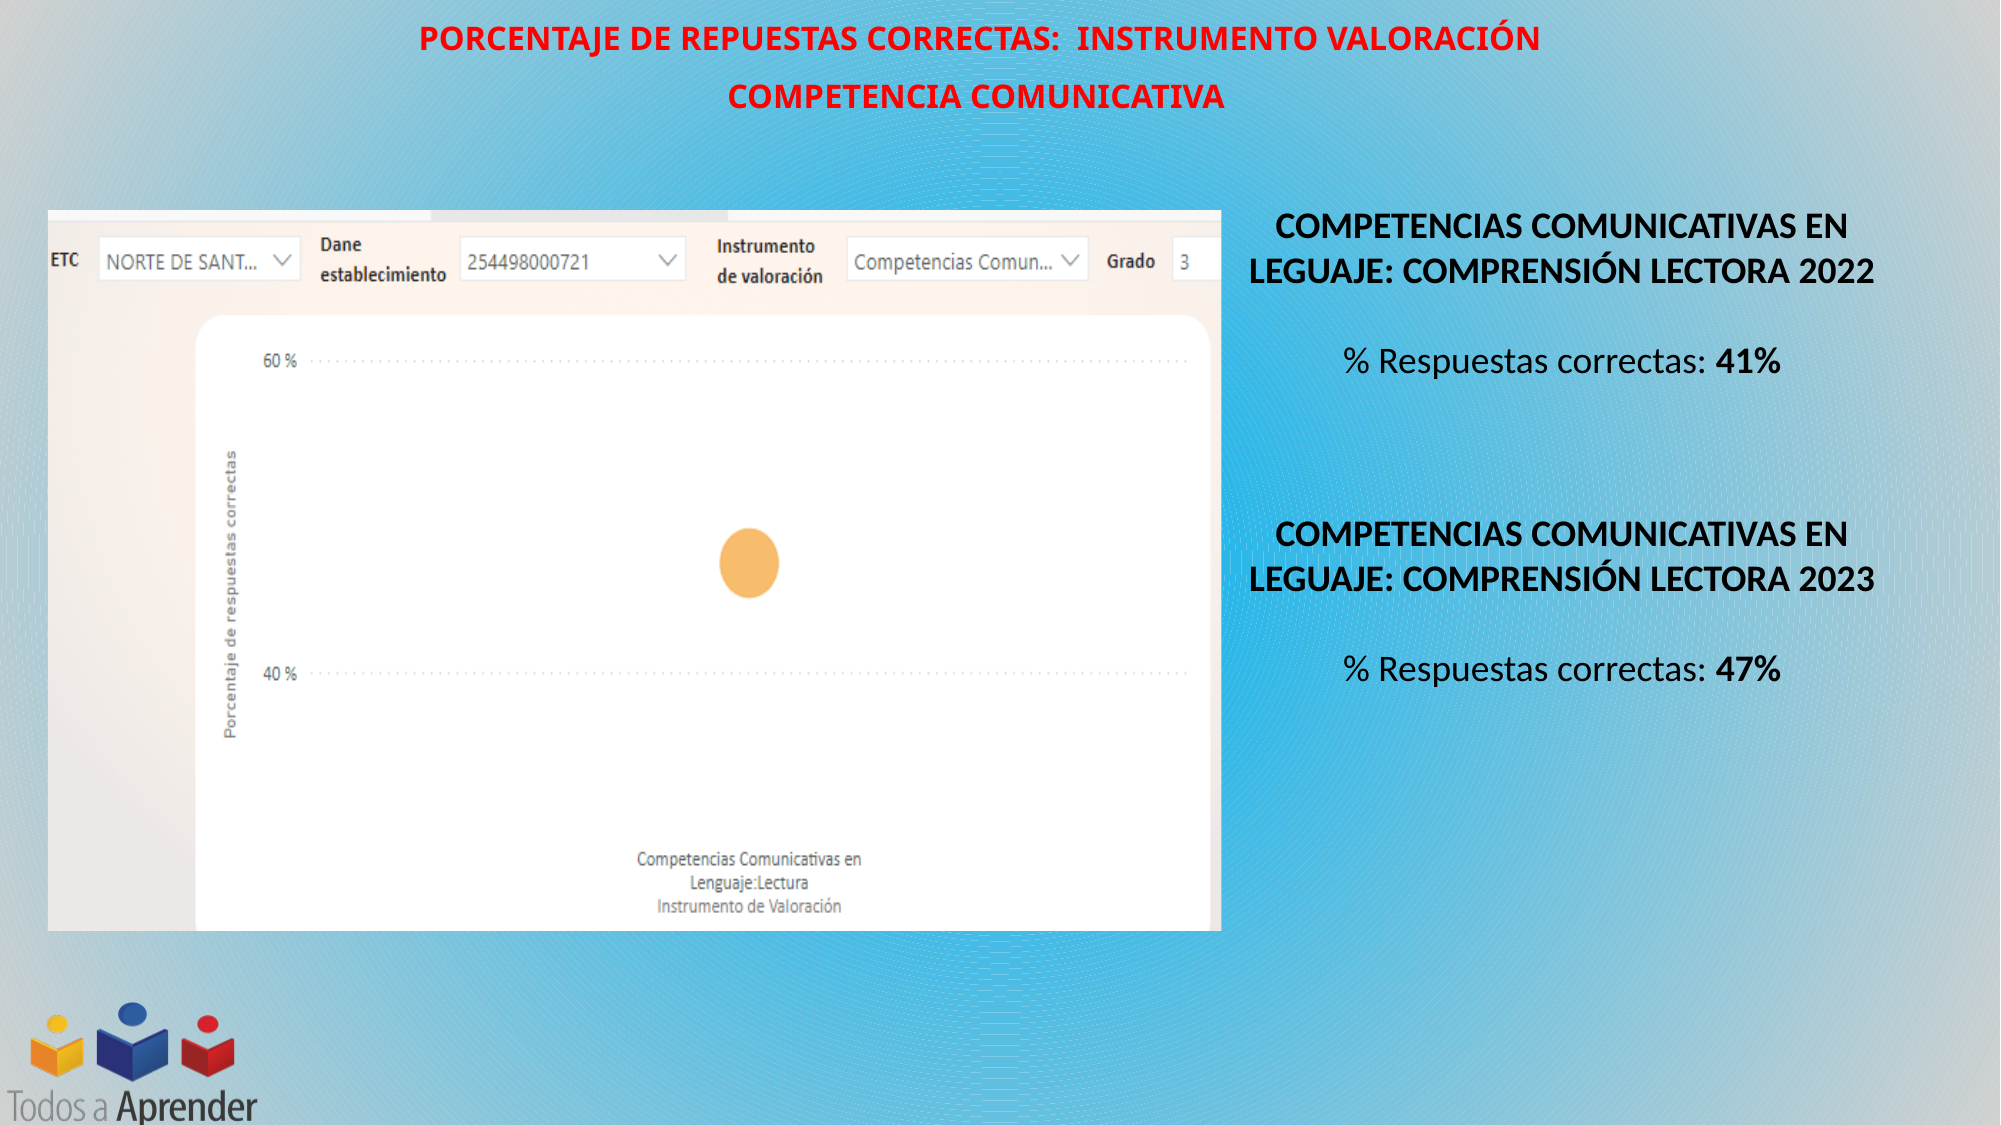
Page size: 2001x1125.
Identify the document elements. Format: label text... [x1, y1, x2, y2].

text_box COMPETENCIAS COMUNICATIVAS EN LEGUAJE: COMPRENSIÓN LECTORA 2022 % Respuestas correctas: 41% [1221, 194, 1903, 389]
picture [0, 992, 263, 1125]
picture [47, 209, 1222, 931]
text_box COMPETENCIAS COMUNICATIVAS EN LEGUAJE: COMPRENSIÓN LECTORA 2023 % Respuestas correctas: 47% [1222, 501, 1903, 697]
text_box PORCENTAJE DE REPUESTAS CORRECTAS: INSTRUMENTO VALORACIÓN COMPETENCIA COMUNICATIVA [122, 0, 1839, 123]
